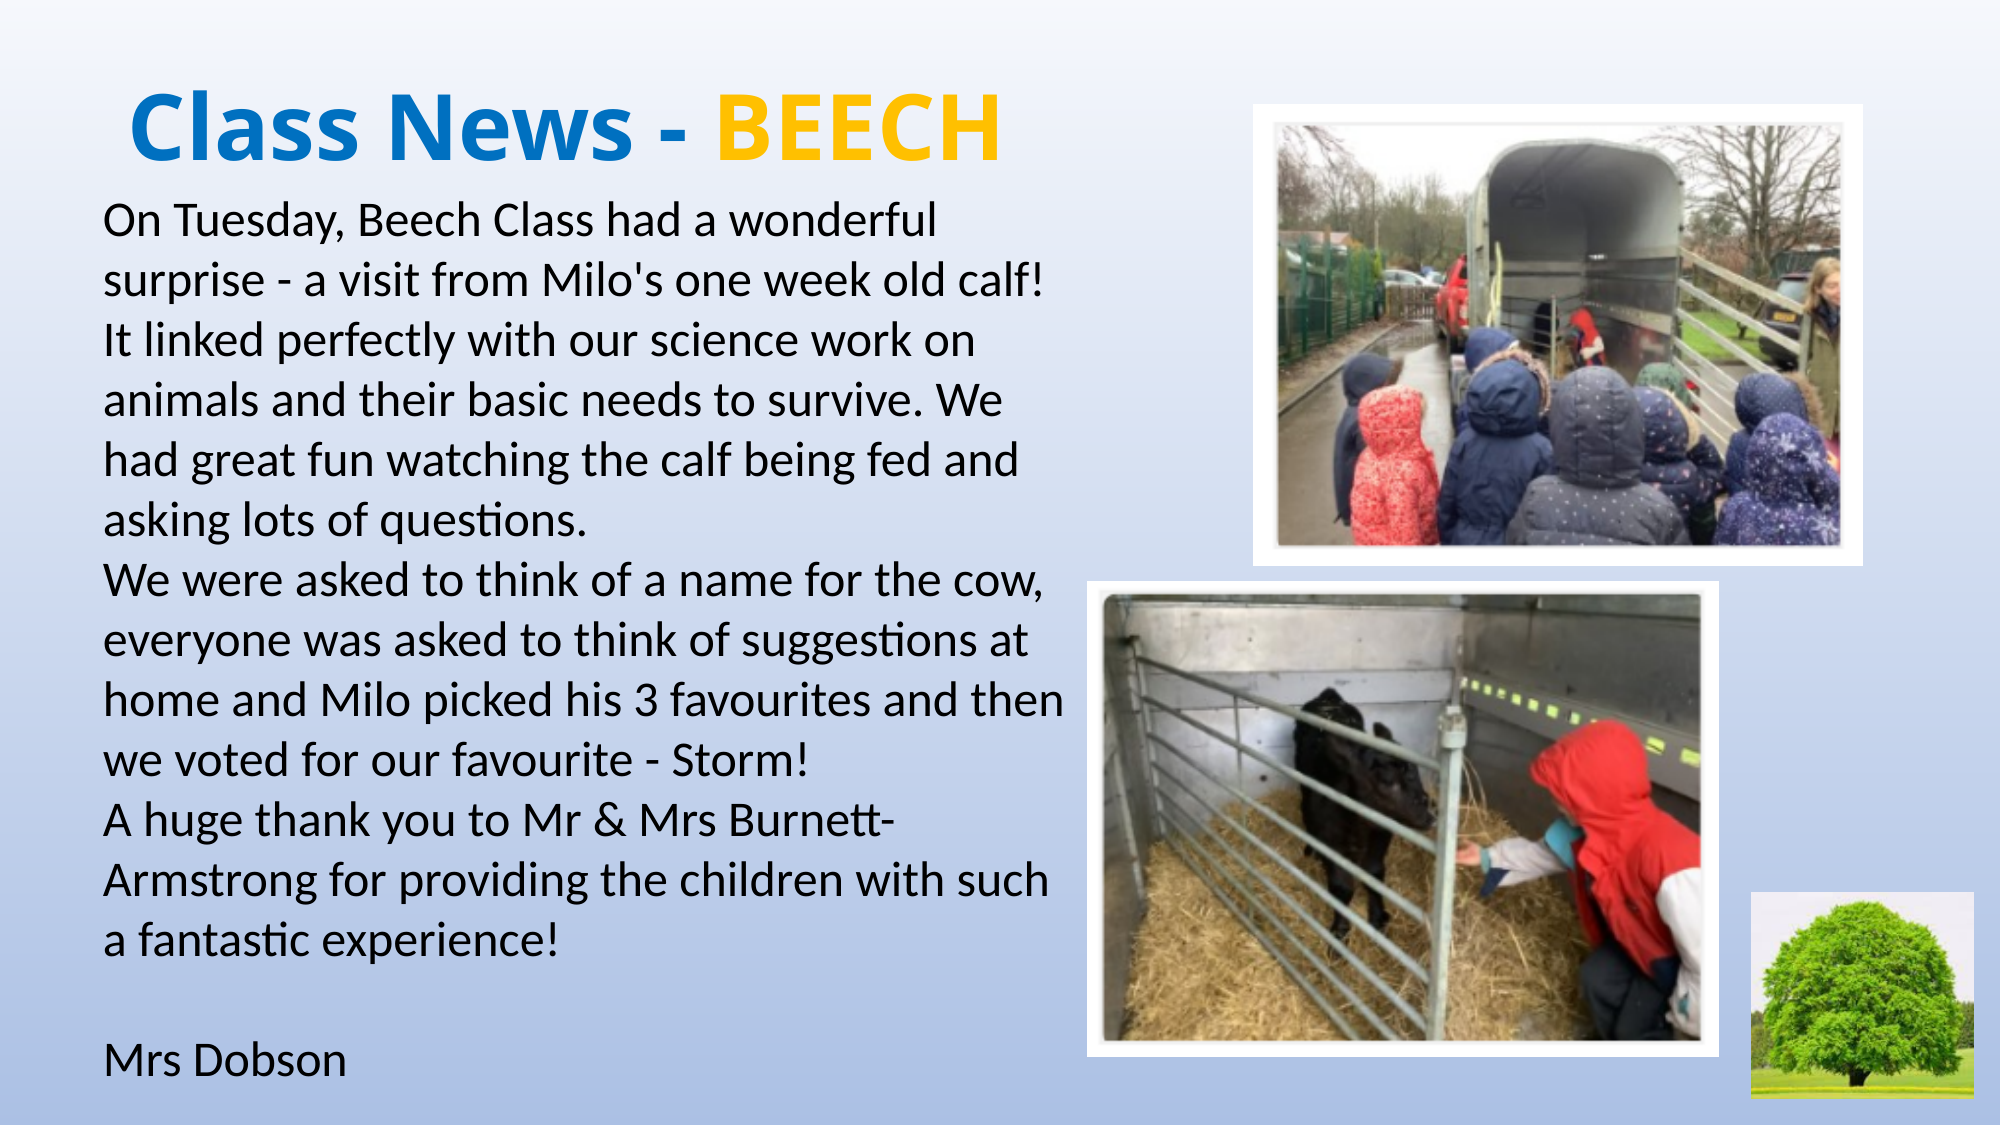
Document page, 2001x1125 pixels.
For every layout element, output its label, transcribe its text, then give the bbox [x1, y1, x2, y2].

picture [1751, 892, 1974, 1099]
picture [1253, 104, 1863, 566]
text_box On Tuesday, Beech Class had a wonderful surprise - a visit from Milo's one week old calf! It linked perfectly with our science work on animals and their basic needs to survive. We had great fun watching the calf being fed and asking lots of questions. We were asked to think of a name for the cow, everyone was asked to think of suggestions at home and Milo picked his 3 favourites and then we voted for our favourite - Storm! A huge thank you to Mr & Mrs Burnett-Armstrong for providing the children with such a fantastic experience! Mrs Dobson [88, 179, 1089, 1094]
text_box Class News - BEECH [112, 21, 1838, 240]
picture [1087, 581, 1719, 1057]
